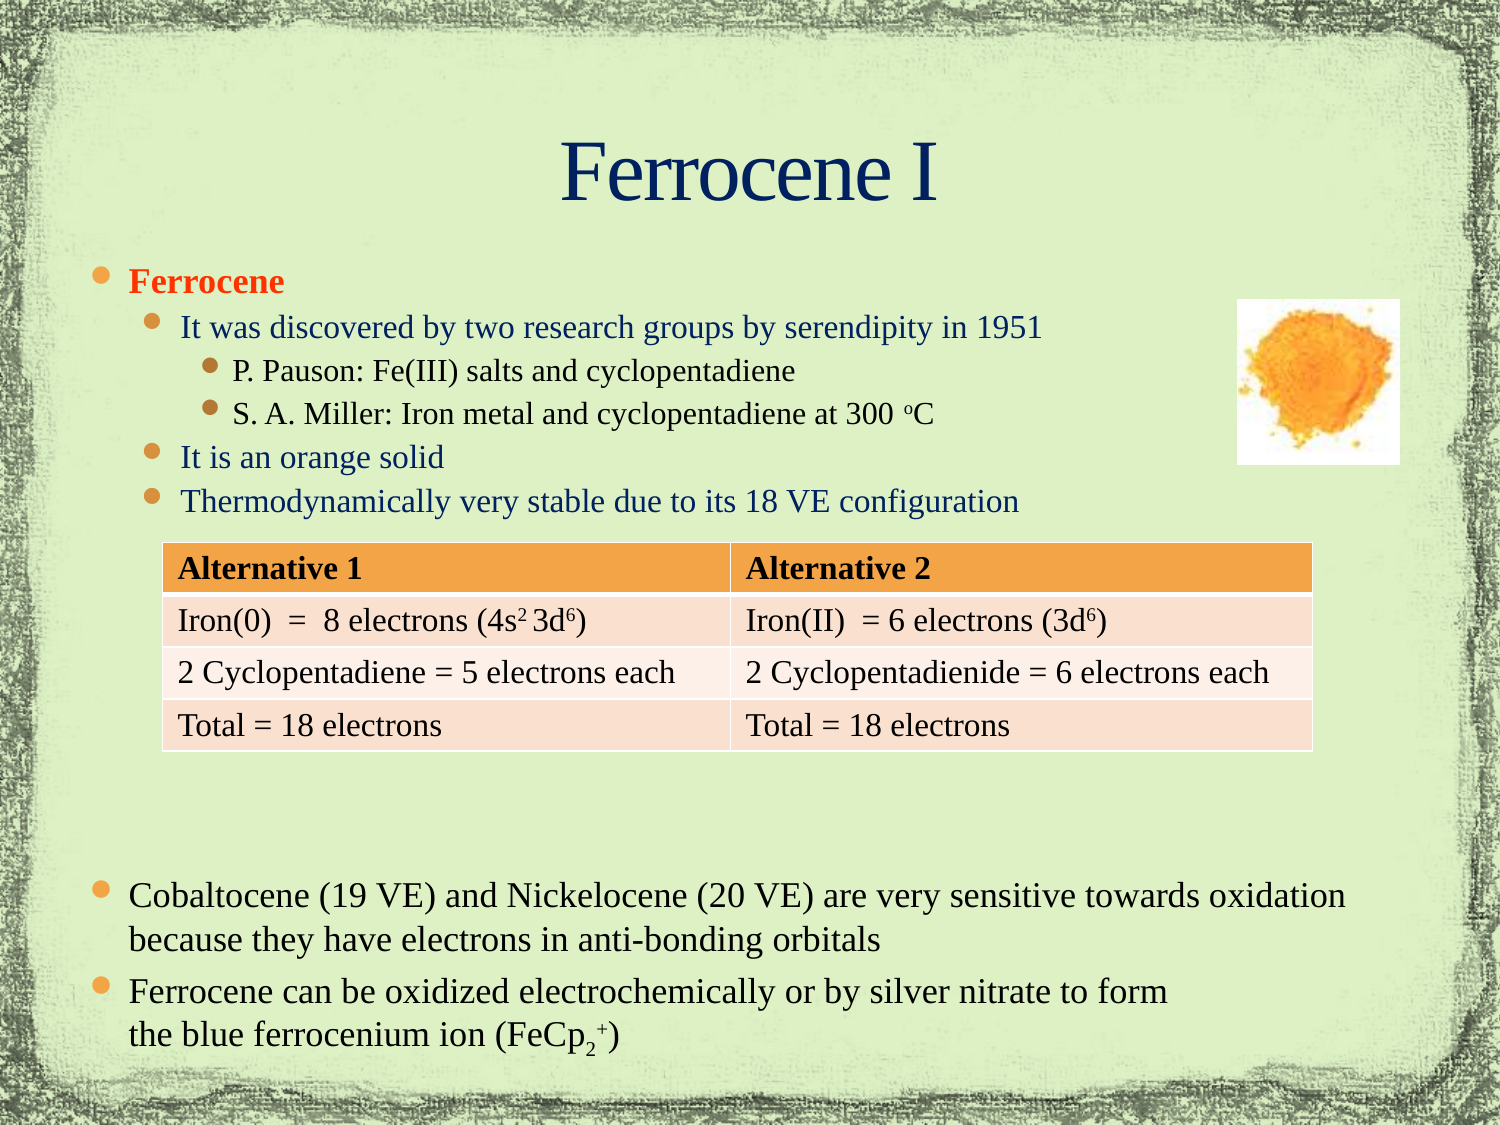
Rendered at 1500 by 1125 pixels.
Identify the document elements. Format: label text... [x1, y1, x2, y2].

table_cell 2 Cyclopentadienide = 6 electrons each [731, 648, 1312, 698]
table_header Alternative 2 [731, 543, 1312, 592]
title Ferrocene I [74, 24, 1425, 225]
picture [1237, 299, 1400, 465]
table_cell Iron(II) = 6 electrons (3d6) [731, 597, 1312, 646]
list Ferrocene It was discovered by two research groups by serendipity in 1951 P. Pauson: Fe(III) salts and cyclopentadiene S. A. Miller: Iron metal and cyclopentadiene at 300 oC It is an orange solid Thermodynamically very stable due to its 18 VE configuration Cobaltocene (19 VE) and Nickelocene (20 VE) are very sensitive towards oxidation because they have electrons in anti-bonding orbitals Ferrocene can be oxidized electrochemically or by silver nitrate to form the blue ferrocenium ion (FeCp2+) [75, 249, 1425, 1075]
table_cell 2 Cyclopentadiene = 5 electrons each [163, 648, 730, 698]
table_cell Total = 18 electrons [163, 700, 730, 750]
table_header Alternative 1 [163, 543, 730, 592]
table_cell Total = 18 electrons [731, 700, 1312, 750]
table_cell Iron(0) = 8 electrons (4s2 3d6) [163, 597, 730, 646]
